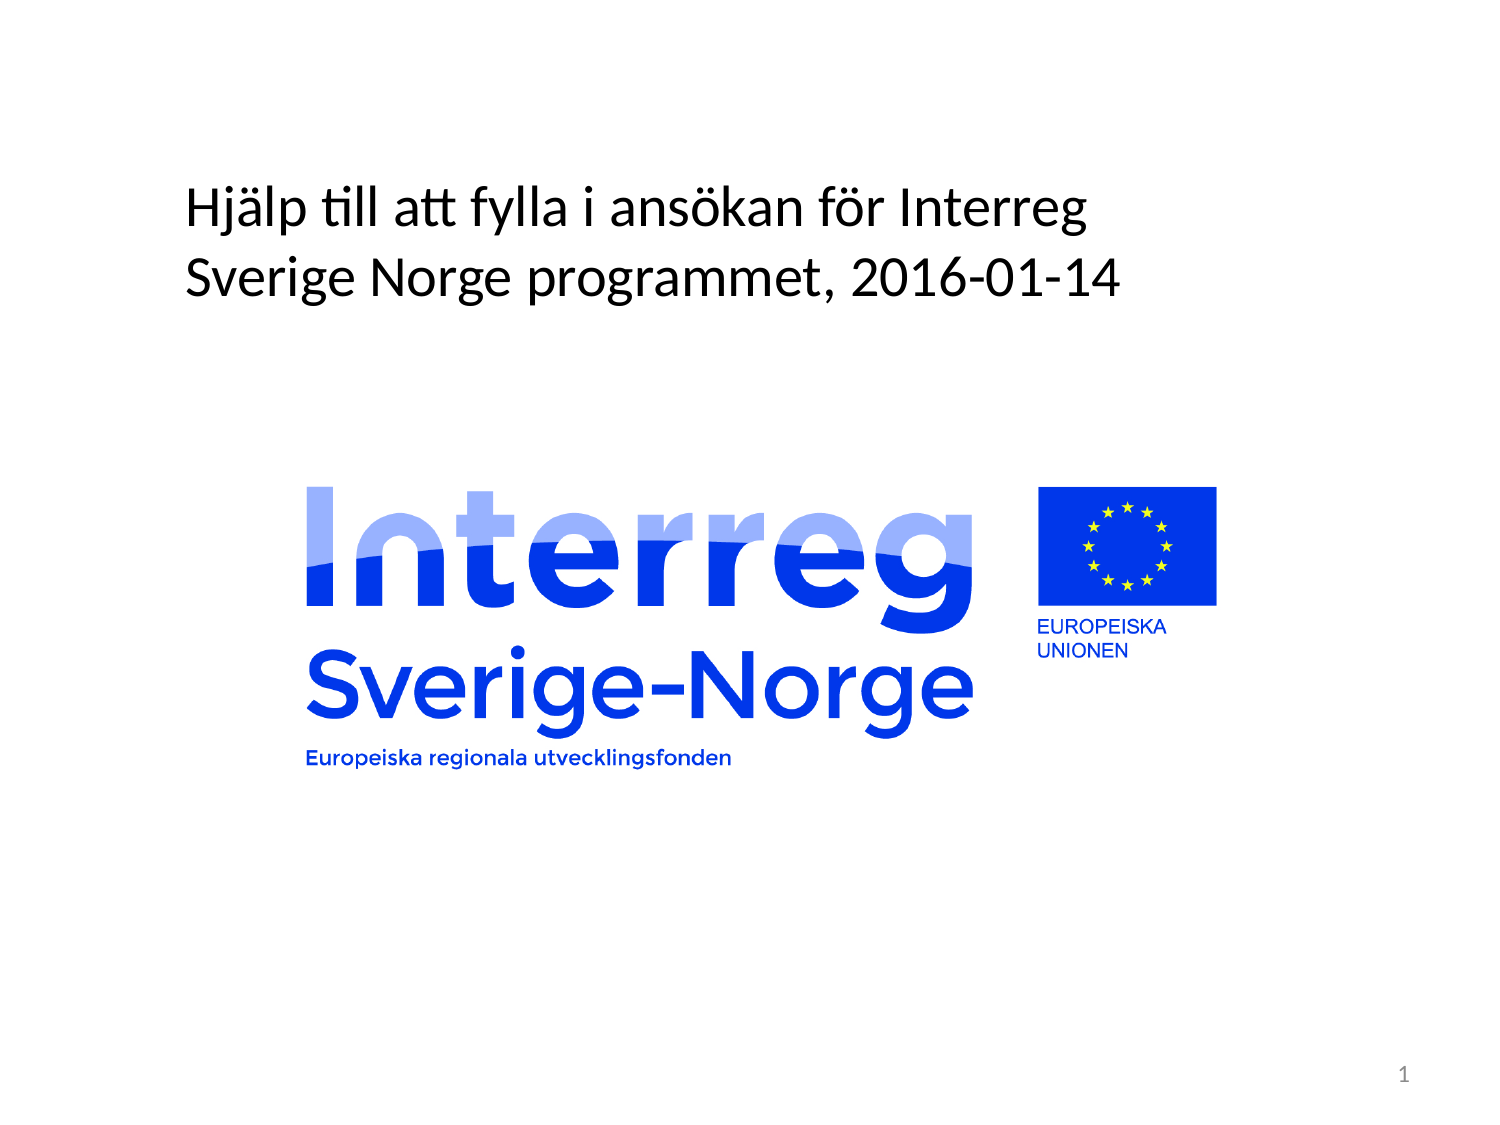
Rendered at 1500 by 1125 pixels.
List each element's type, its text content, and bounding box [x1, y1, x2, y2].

picture [217, 397, 1306, 808]
slide_number 1 [1074, 1042, 1425, 1103]
text_box Hjälp till att fylla i ansökan för Interreg Sverige Norge programmet, 2016-01-14 [171, 160, 1211, 316]
